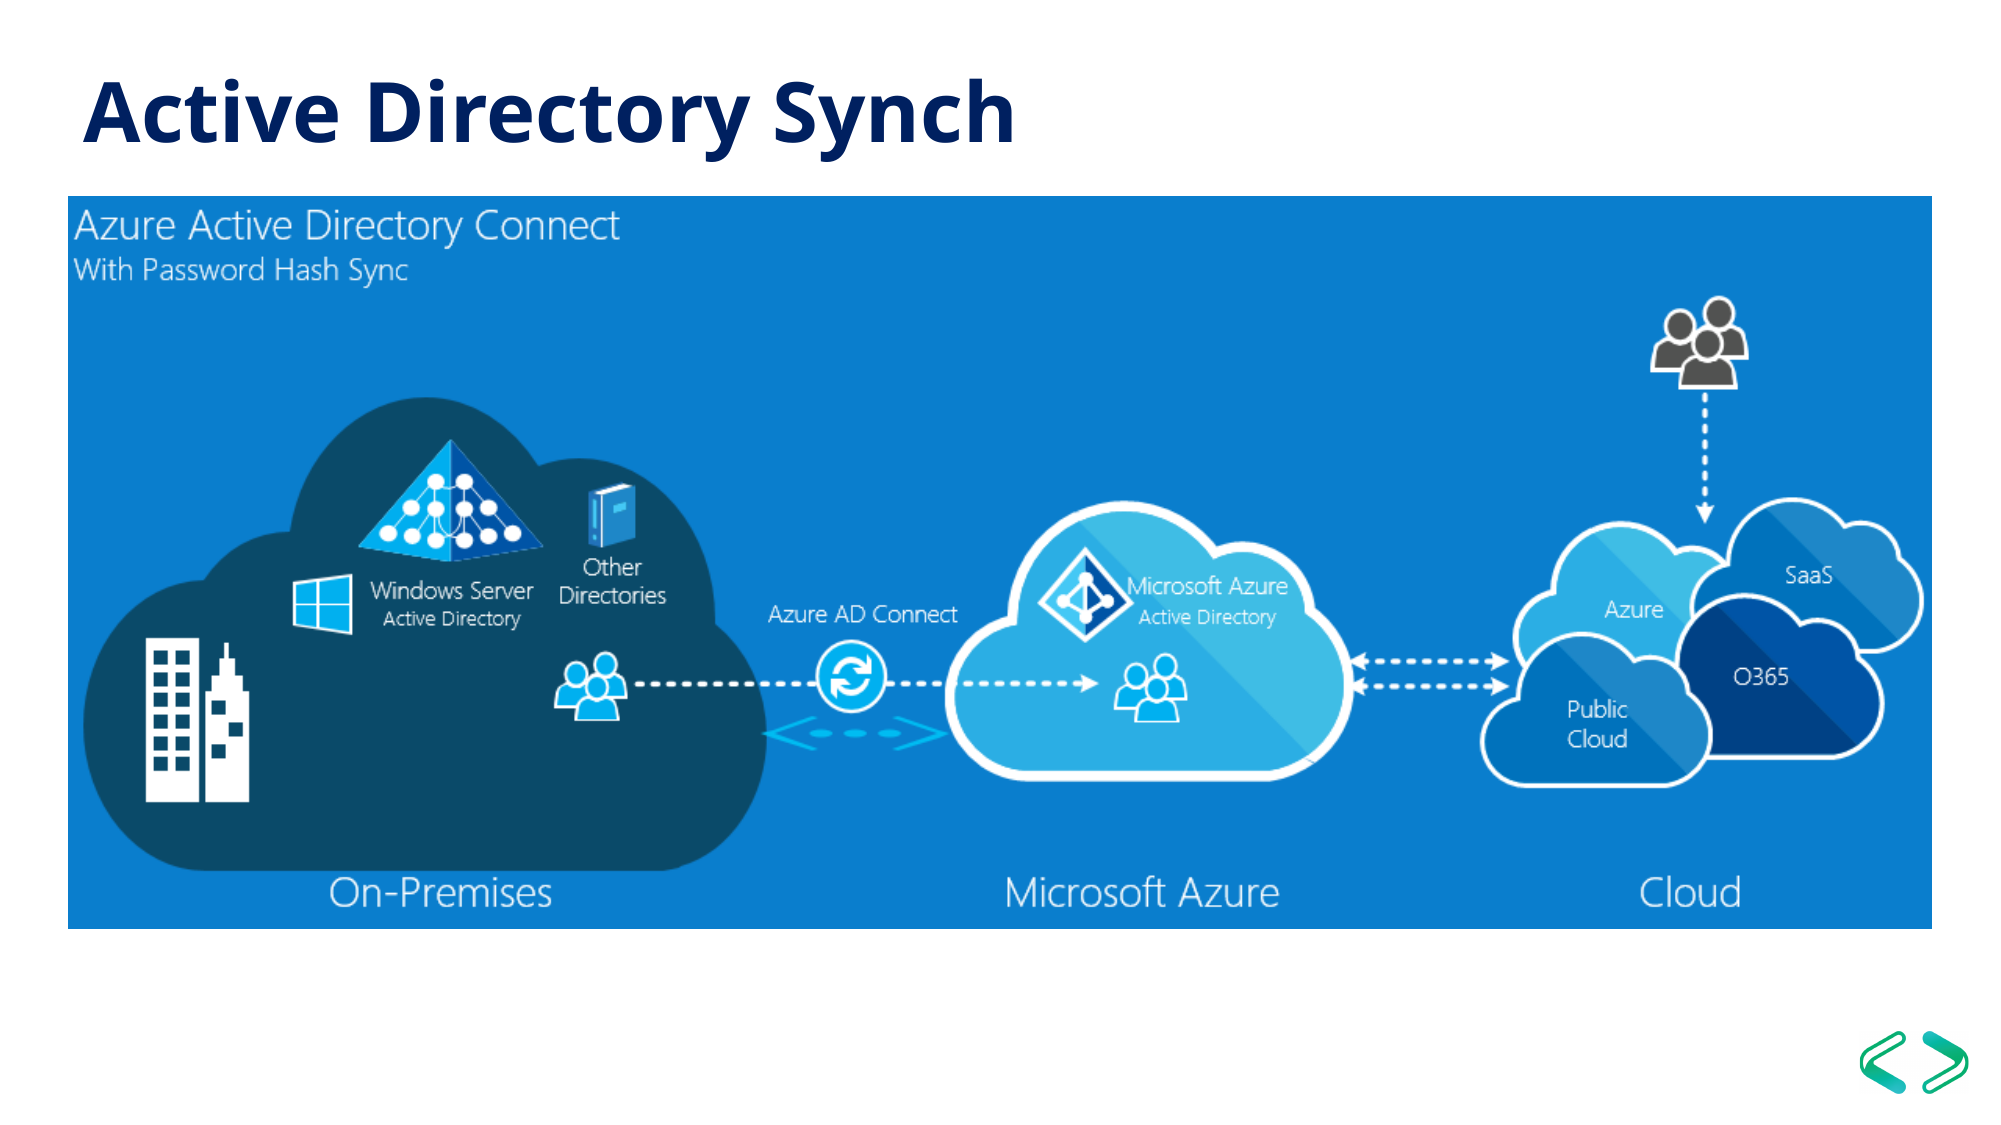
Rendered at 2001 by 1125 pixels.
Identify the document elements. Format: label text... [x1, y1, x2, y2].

text_box Active Directory Synch [68, 51, 1411, 195]
picture [68, 195, 1932, 930]
